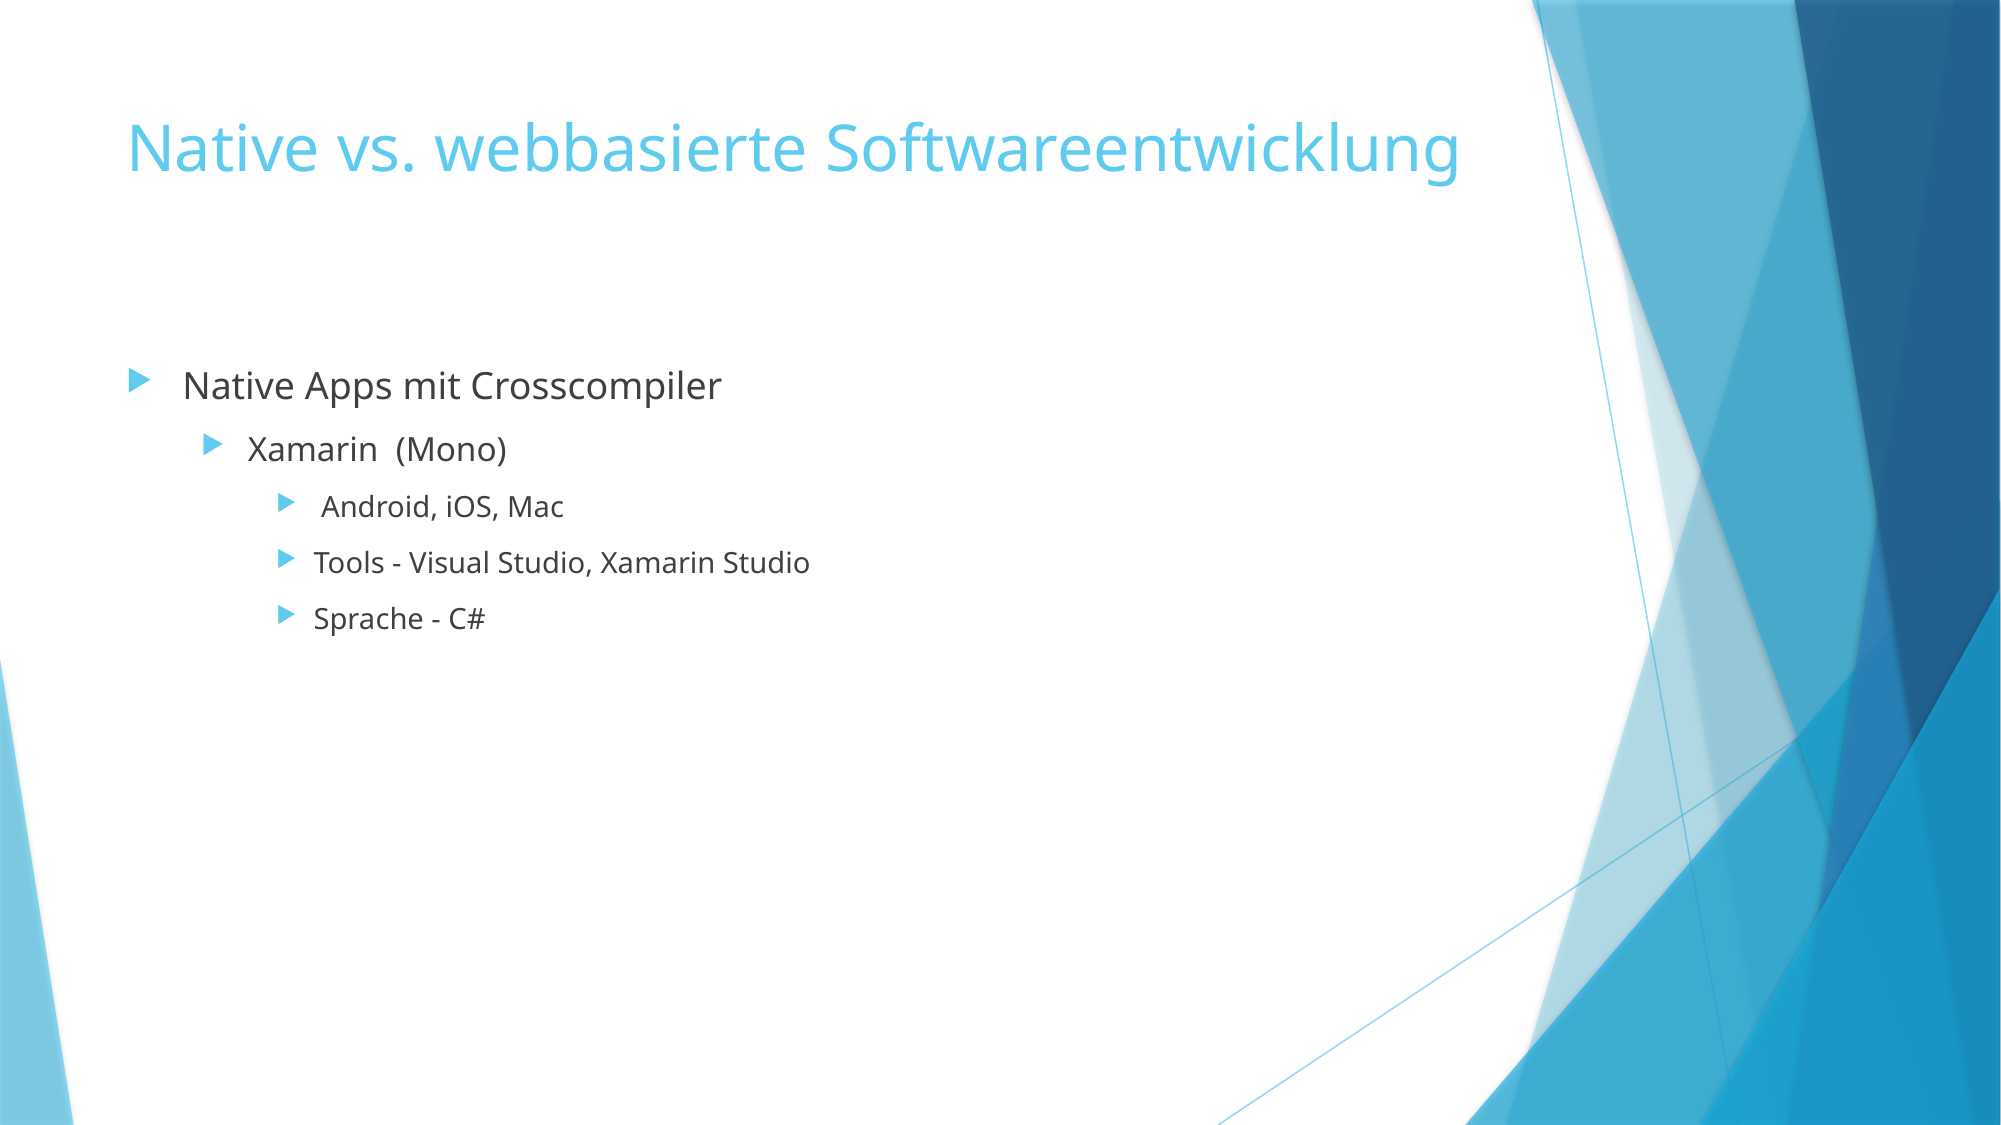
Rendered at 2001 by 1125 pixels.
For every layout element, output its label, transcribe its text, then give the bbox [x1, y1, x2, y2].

list Native Apps mit Crosscompiler Xamarin (Mono) Android, iOS, Mac Tools - Visual Studio, Xamarin Studio Sprache - C# [111, 354, 1522, 992]
title Native vs. webbasierte Softwareentwicklung [111, 99, 1522, 317]
